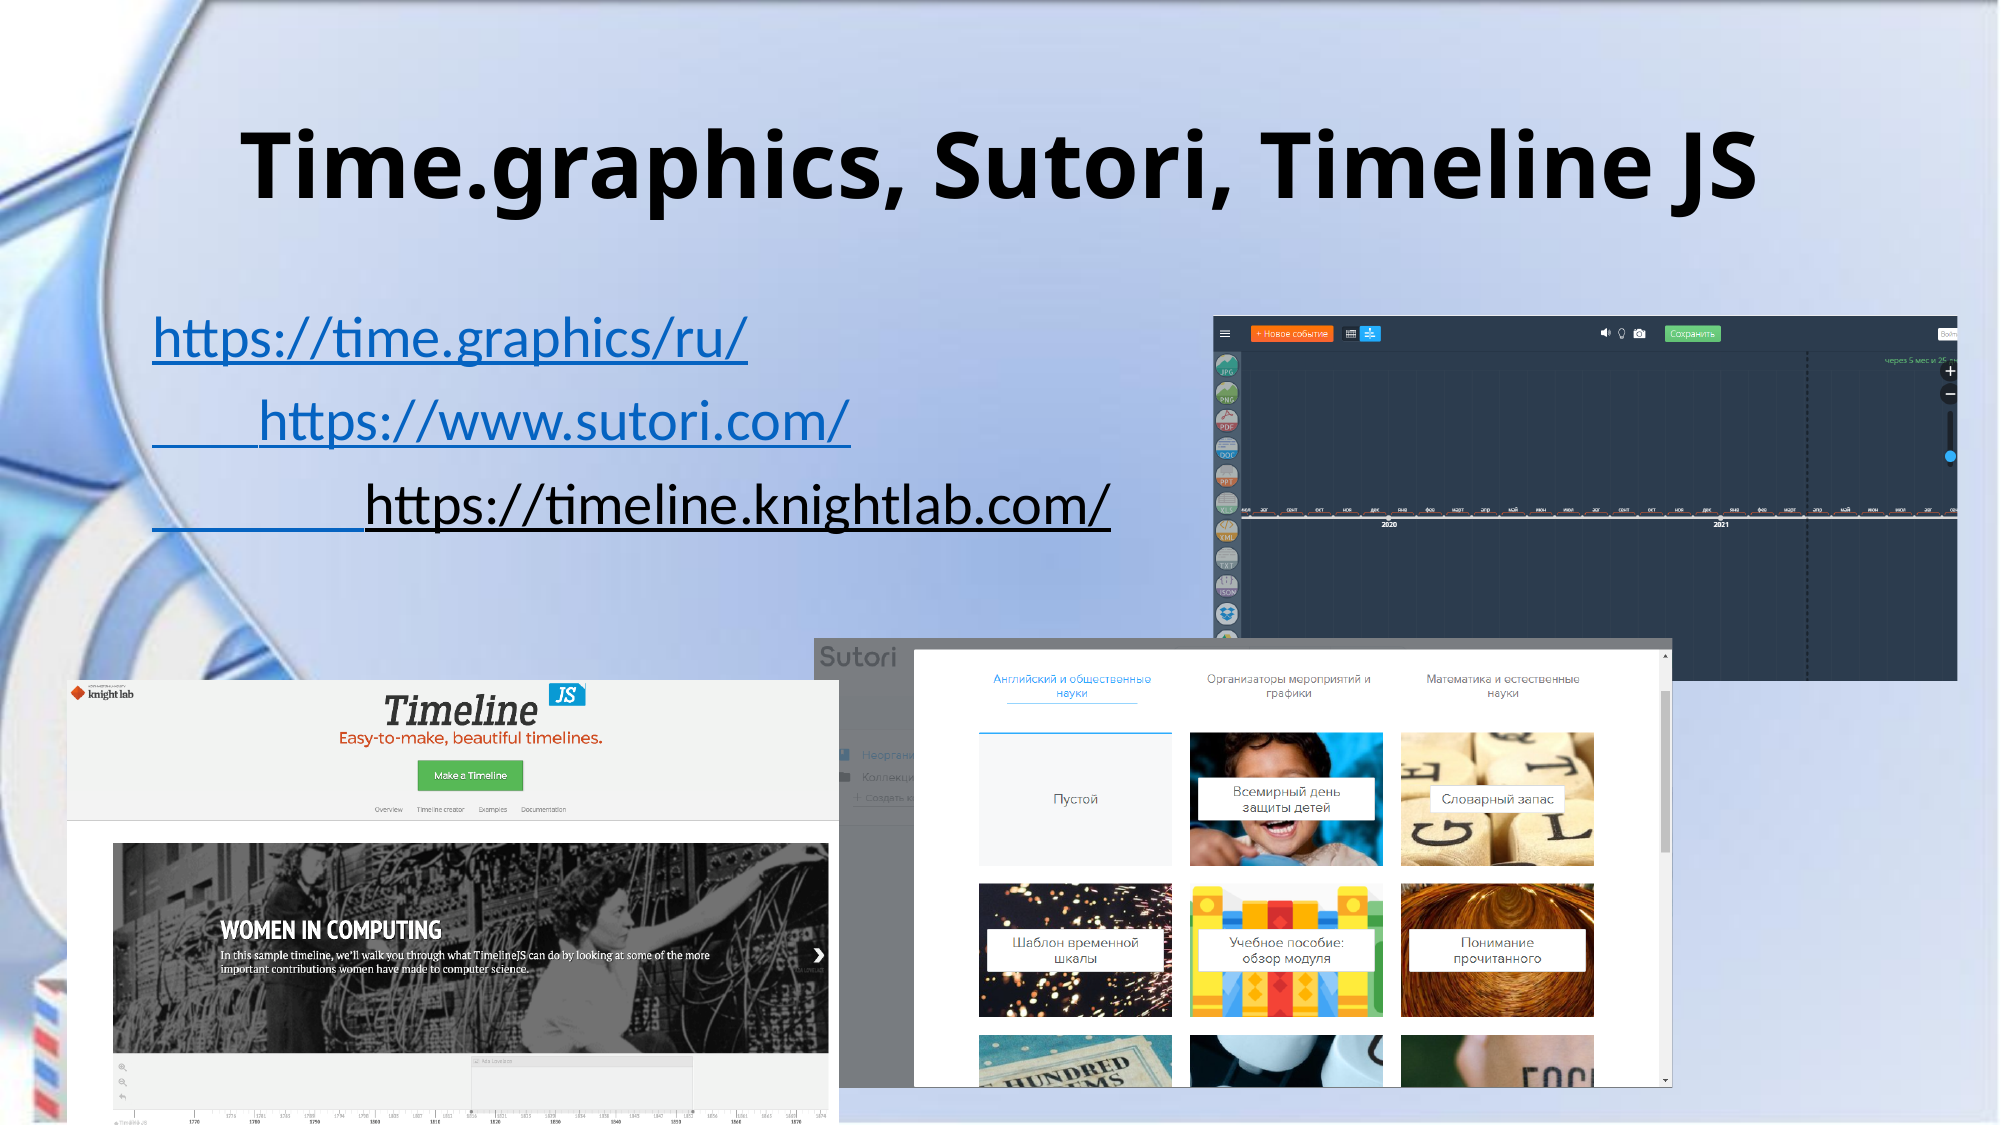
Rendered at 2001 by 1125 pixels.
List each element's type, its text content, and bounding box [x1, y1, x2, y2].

picture [0, 0, 2001, 1125]
list https://time.graphics/ru/ https://www.sutori.com/ https://timeline.knightlab.com/ [137, 299, 1863, 638]
title Time.graphics, Sutori, Timeline JS [137, 59, 1863, 278]
